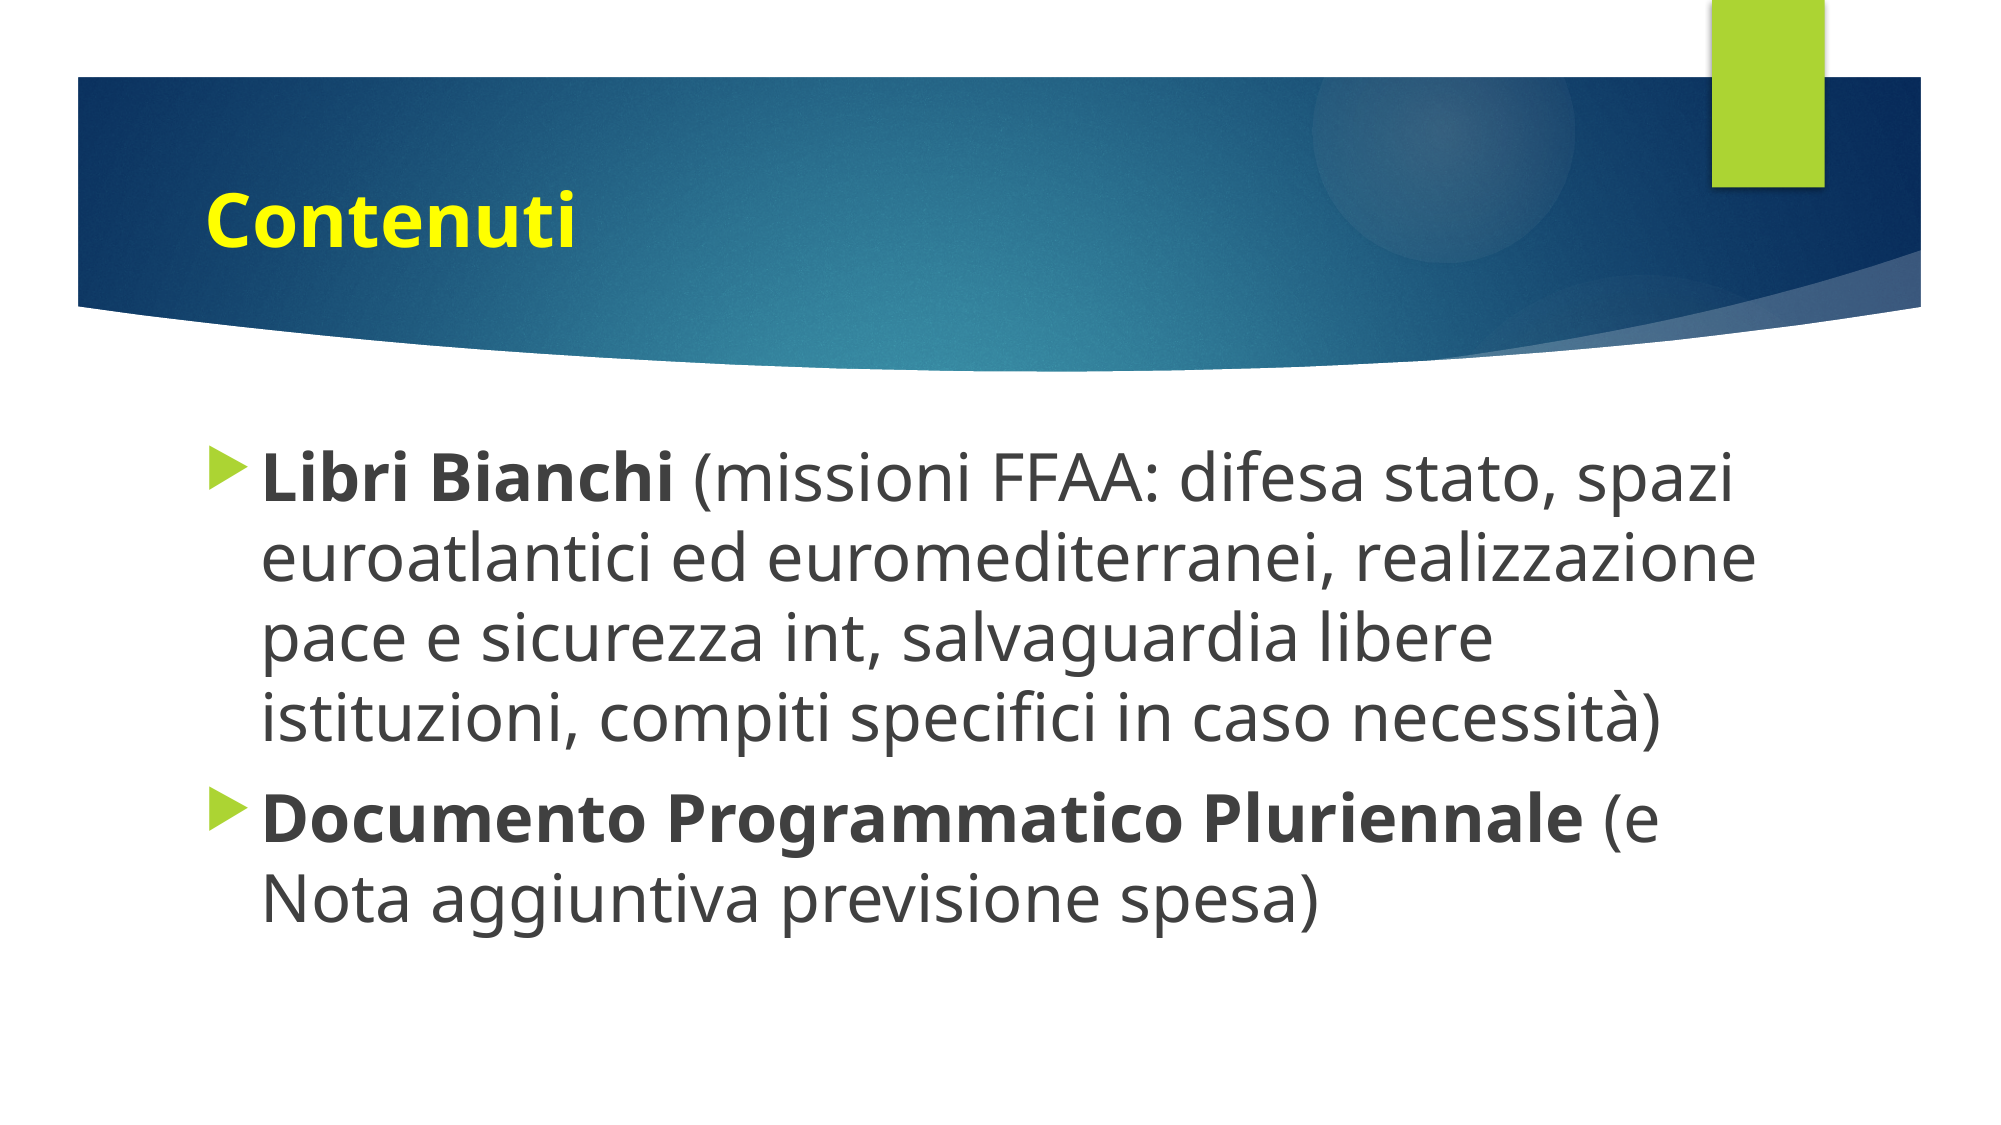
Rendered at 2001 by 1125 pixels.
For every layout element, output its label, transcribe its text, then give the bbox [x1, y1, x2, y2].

list Libri Bianchi (missioni FFAA: difesa stato, spazi euroatlantici ed euromediterranei, realizzazione pace e sicurezza int, salvaguardia libere istituzioni, compiti specifici in caso necessità) Documento Programmatico Pluriennale (e Nota aggiuntiva previsione spesa) [189, 427, 1790, 1085]
title Contenuti [189, 159, 1627, 276]
